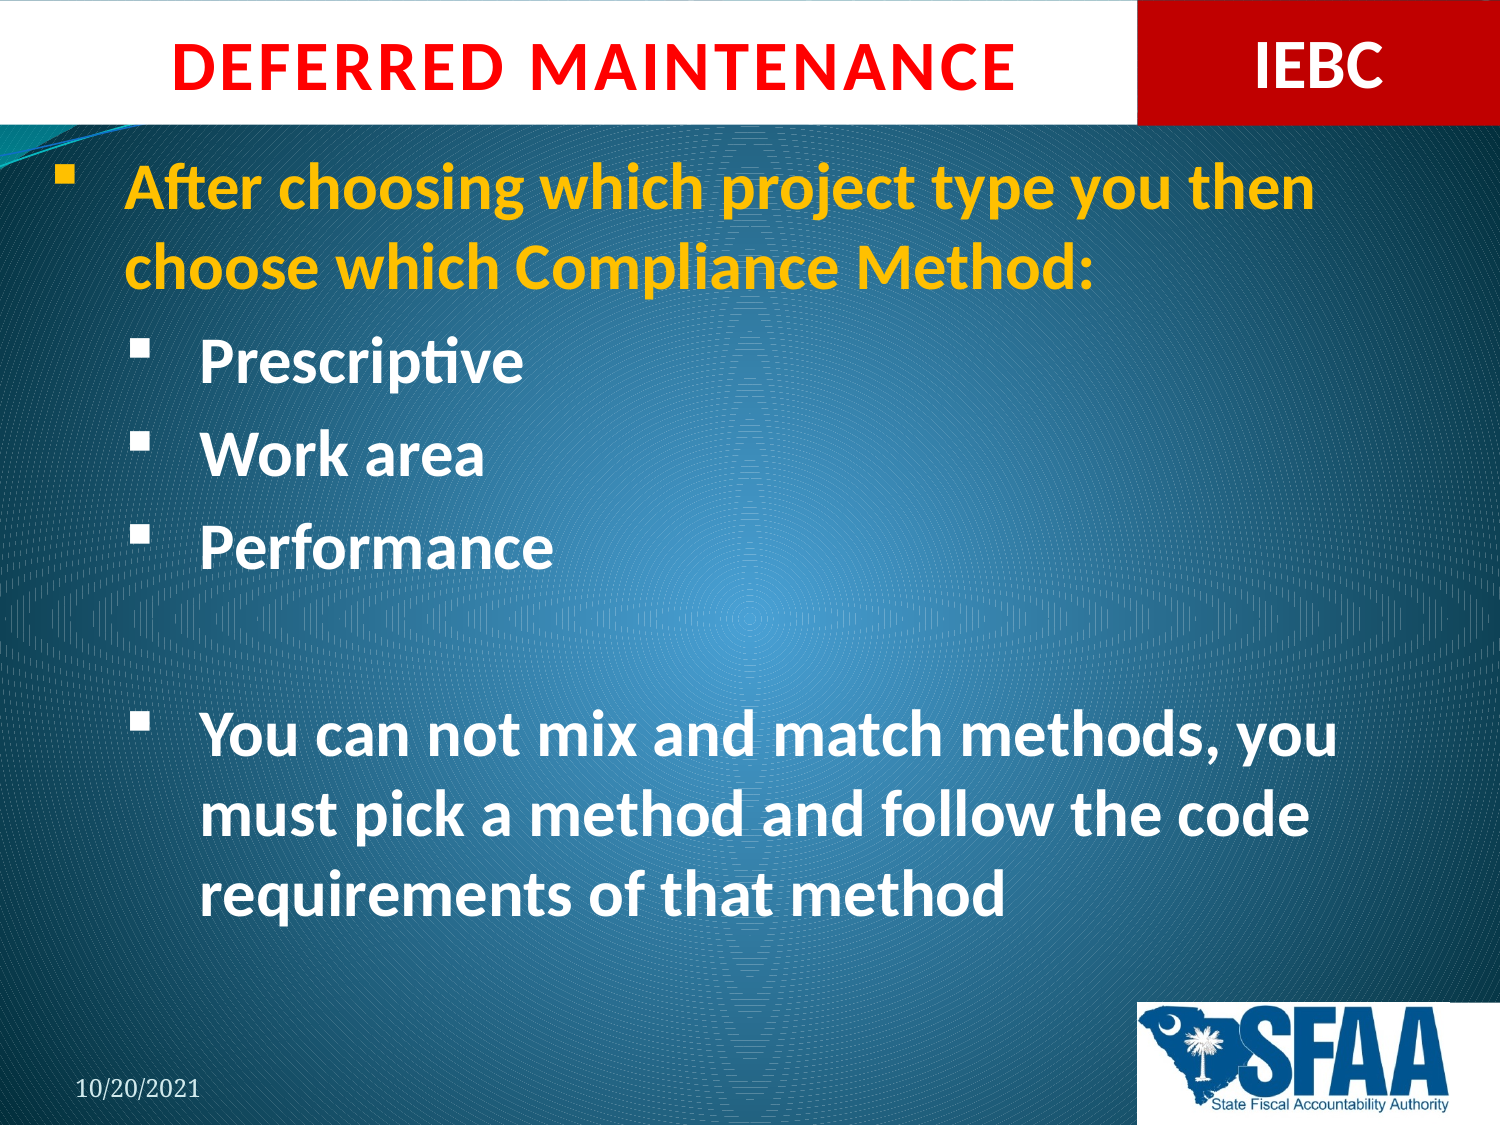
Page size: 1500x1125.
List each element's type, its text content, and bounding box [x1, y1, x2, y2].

picture [1137, 1002, 1449, 1125]
text_box After choosing which project type you then choose which Compliance Method: Prescriptive Work area Performance You can not mix and match methods, you must pick a method and follow the code requirements of that method [34, 135, 1463, 937]
